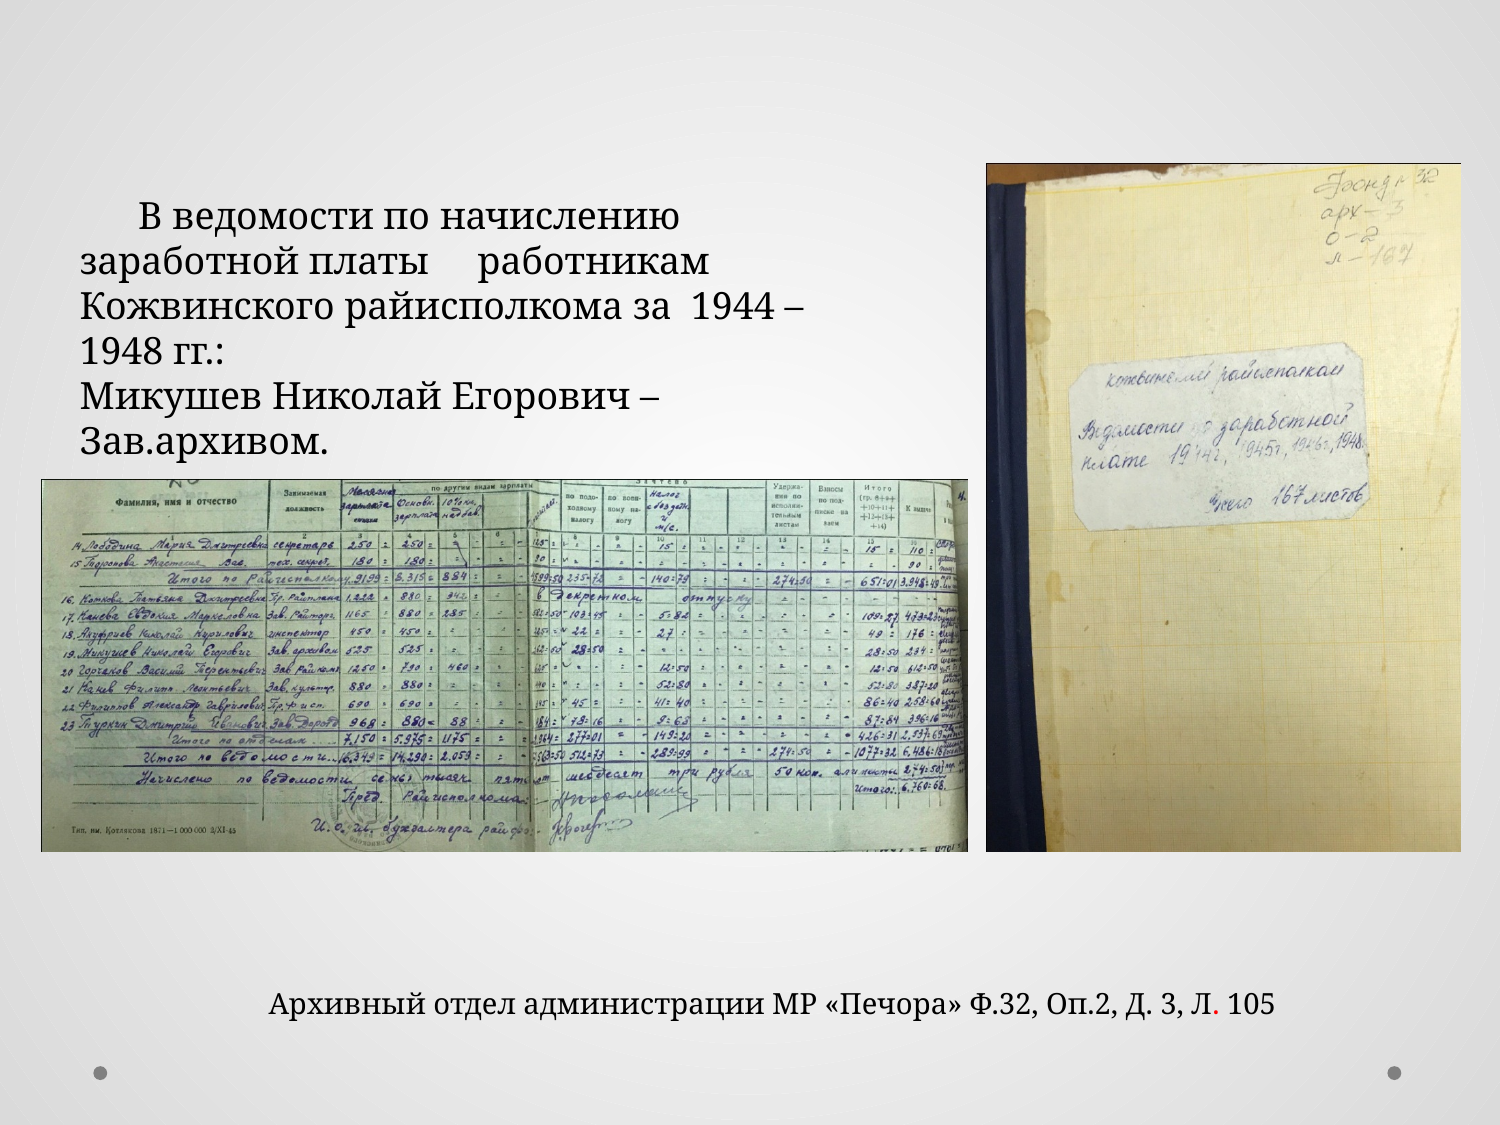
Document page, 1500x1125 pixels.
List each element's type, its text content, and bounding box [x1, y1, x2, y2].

text_box В ведомости по начислению заработной платы работникам Кожвинского райисполкома за 1944 – 1948 гг.: Микушев Николай Егорович – Зав.архивом. [64, 184, 892, 470]
text_box Архивный отдел администрации МР «Печора» Ф.32, Оп.2, Д. 3, Л. 105 [253, 978, 1317, 1028]
picture [40, 479, 969, 852]
picture [986, 162, 1461, 852]
